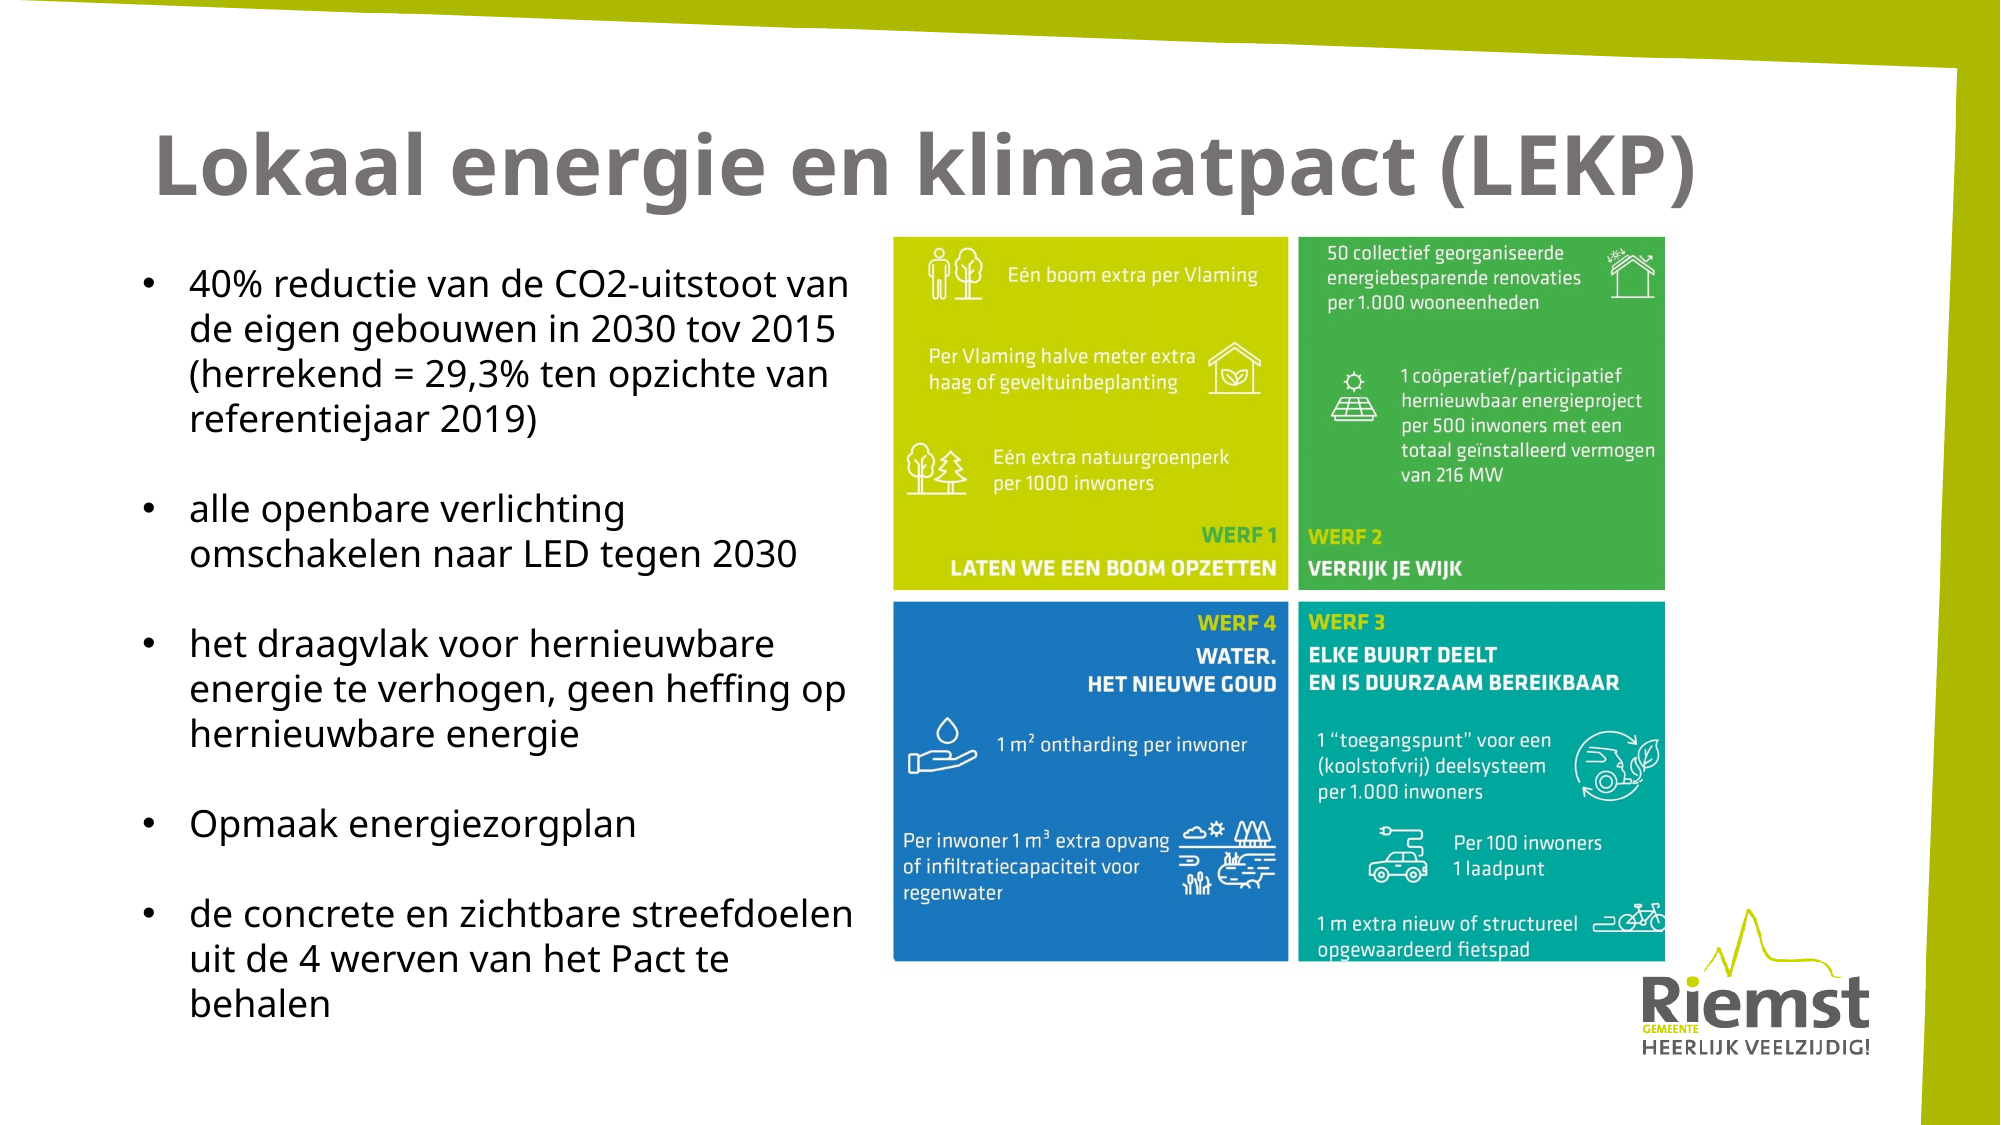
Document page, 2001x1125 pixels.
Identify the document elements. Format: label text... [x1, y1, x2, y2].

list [881, 226, 1677, 971]
title Lokaal energie en klimaatpact (LEKP) [137, 59, 1863, 278]
text_box 40% reductie van de CO2-uitstoot van de eigen gebouwen in 2030 tov 2015 (herrekend = 29,3% ten opzichte van referentiejaar 2019) alle openbare verlichting omschakelen naar LED tegen 2030 het draagvlak voor hernieuwbare energie te verhogen, geen heffing op hernieuwbare energie Opmaak energiezorgplan de concrete en zichtbare streefdoelen uit de 4 werven van het Pact te behalen [127, 252, 882, 1033]
picture [1, 0, 2000, 1125]
